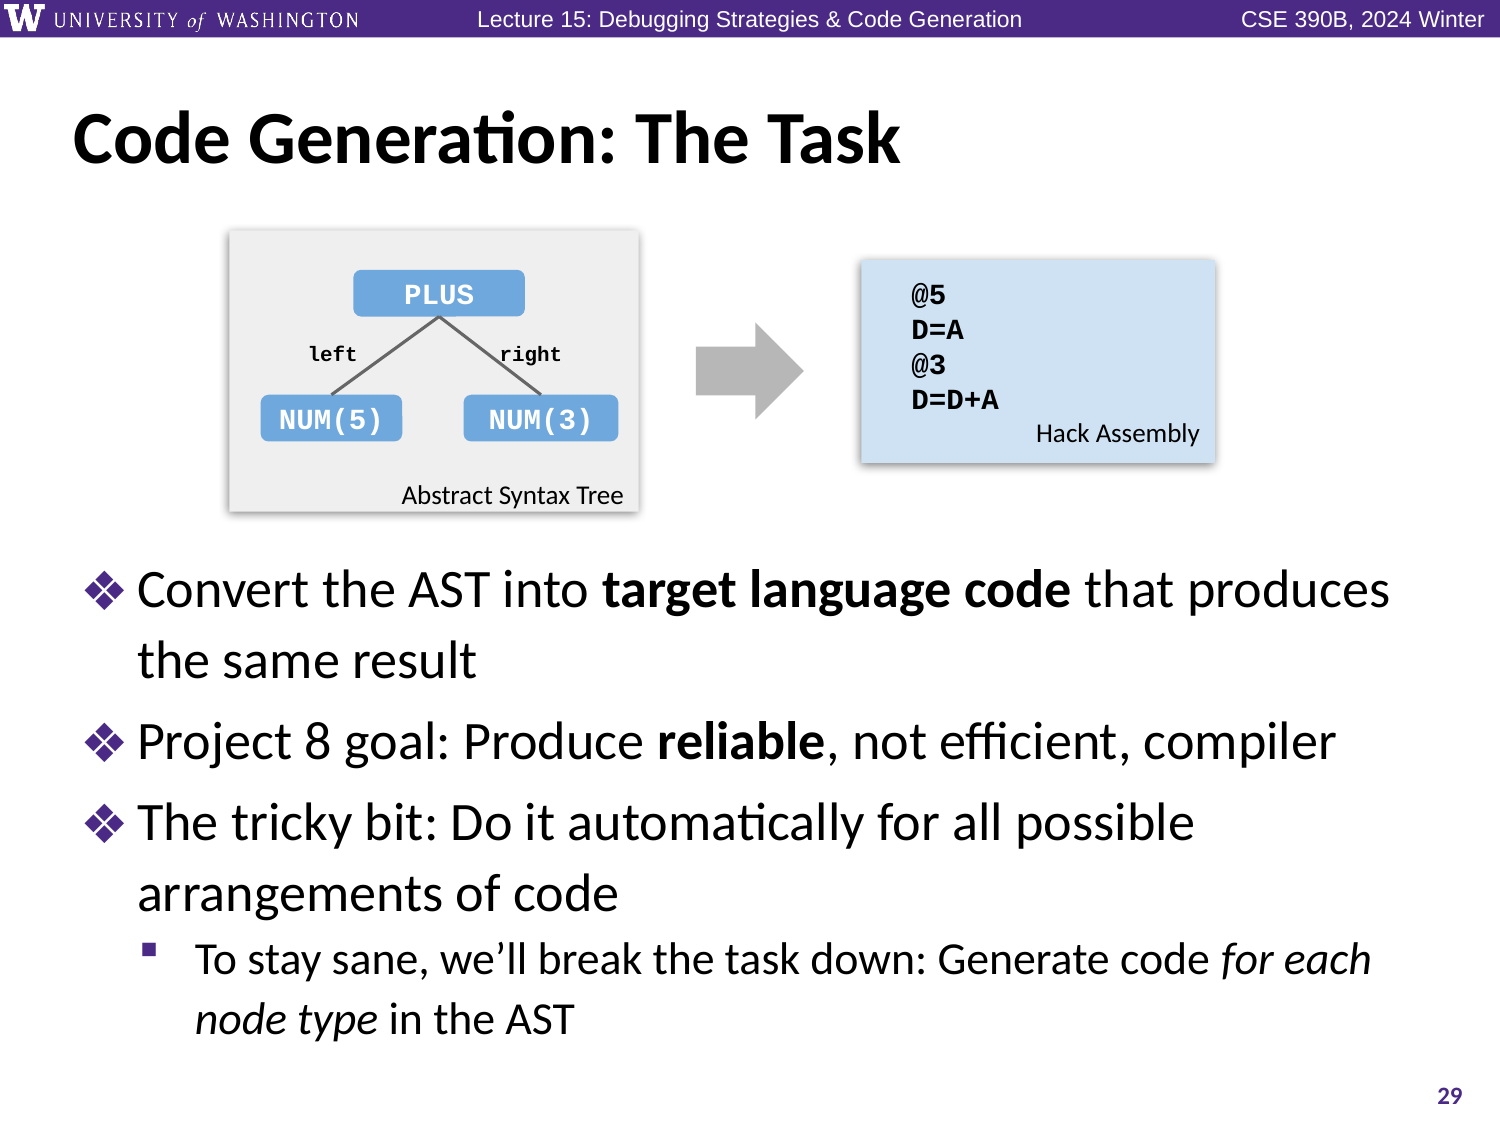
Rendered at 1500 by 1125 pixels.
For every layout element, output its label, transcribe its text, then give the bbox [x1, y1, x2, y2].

picture [4, 4, 358, 32]
list Convert the AST into target language code that produces the same result Project 8 goal: Produce reliable, not efficient, compiler The tricky bit: Do it automatically for all possible arrangements of code To stay sane, we’ll break the task down: Generate code for each node type in the AST [65, 223, 1438, 1040]
text_box [695, 322, 804, 420]
title Code Generation: The Task [58, 71, 1438, 197]
text_box right [545, 325, 646, 386]
slide_number 29 [1400, 1065, 1500, 1125]
text_box Abstract Syntax Tree [229, 230, 639, 512]
text_box PLUS [353, 269, 525, 314]
text_box NUM(5) [260, 394, 403, 442]
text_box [438, 316, 542, 395]
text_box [331, 316, 436, 395]
text_box @5 D=A @3 D=D+A Hack Assembly [861, 260, 1215, 463]
text_box left [292, 325, 326, 386]
text_box NUM(3) [463, 394, 619, 442]
